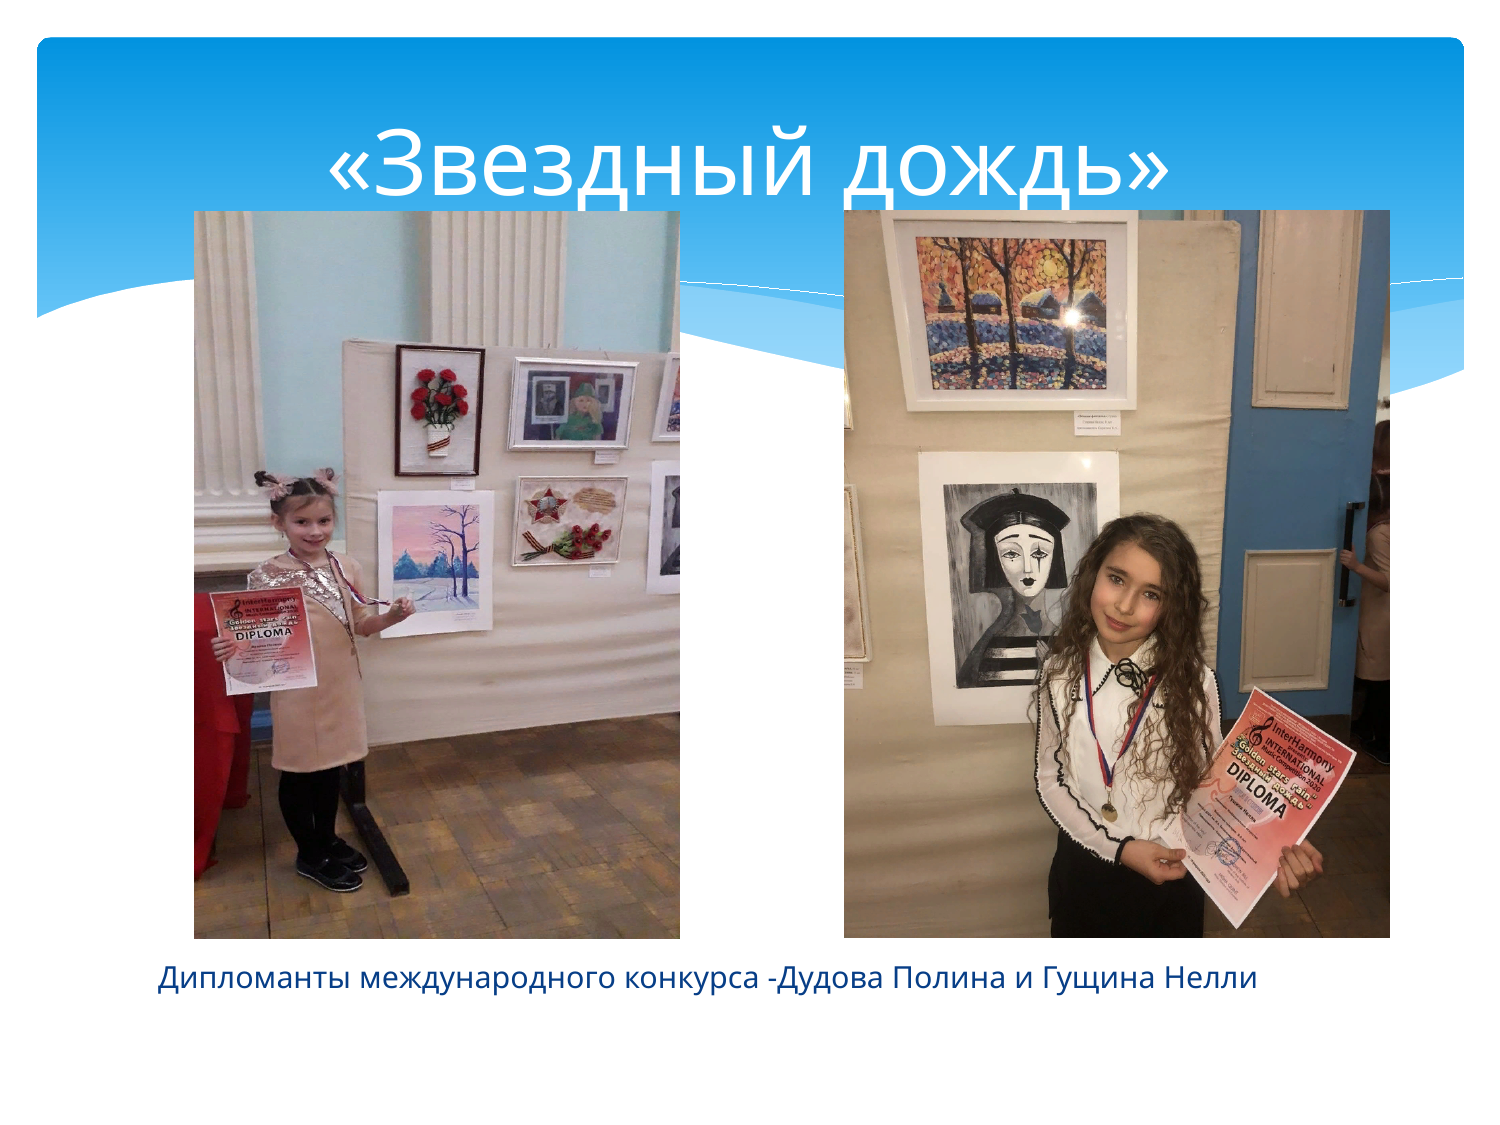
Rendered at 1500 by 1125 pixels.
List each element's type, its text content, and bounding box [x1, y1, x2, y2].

title «Звездный дождь» [75, 55, 1425, 261]
picture [194, 211, 680, 939]
picture [844, 210, 1390, 938]
list Дипломанты международного конкурса -Дудова Полина и Гущина Нелли [143, 438, 1359, 1005]
